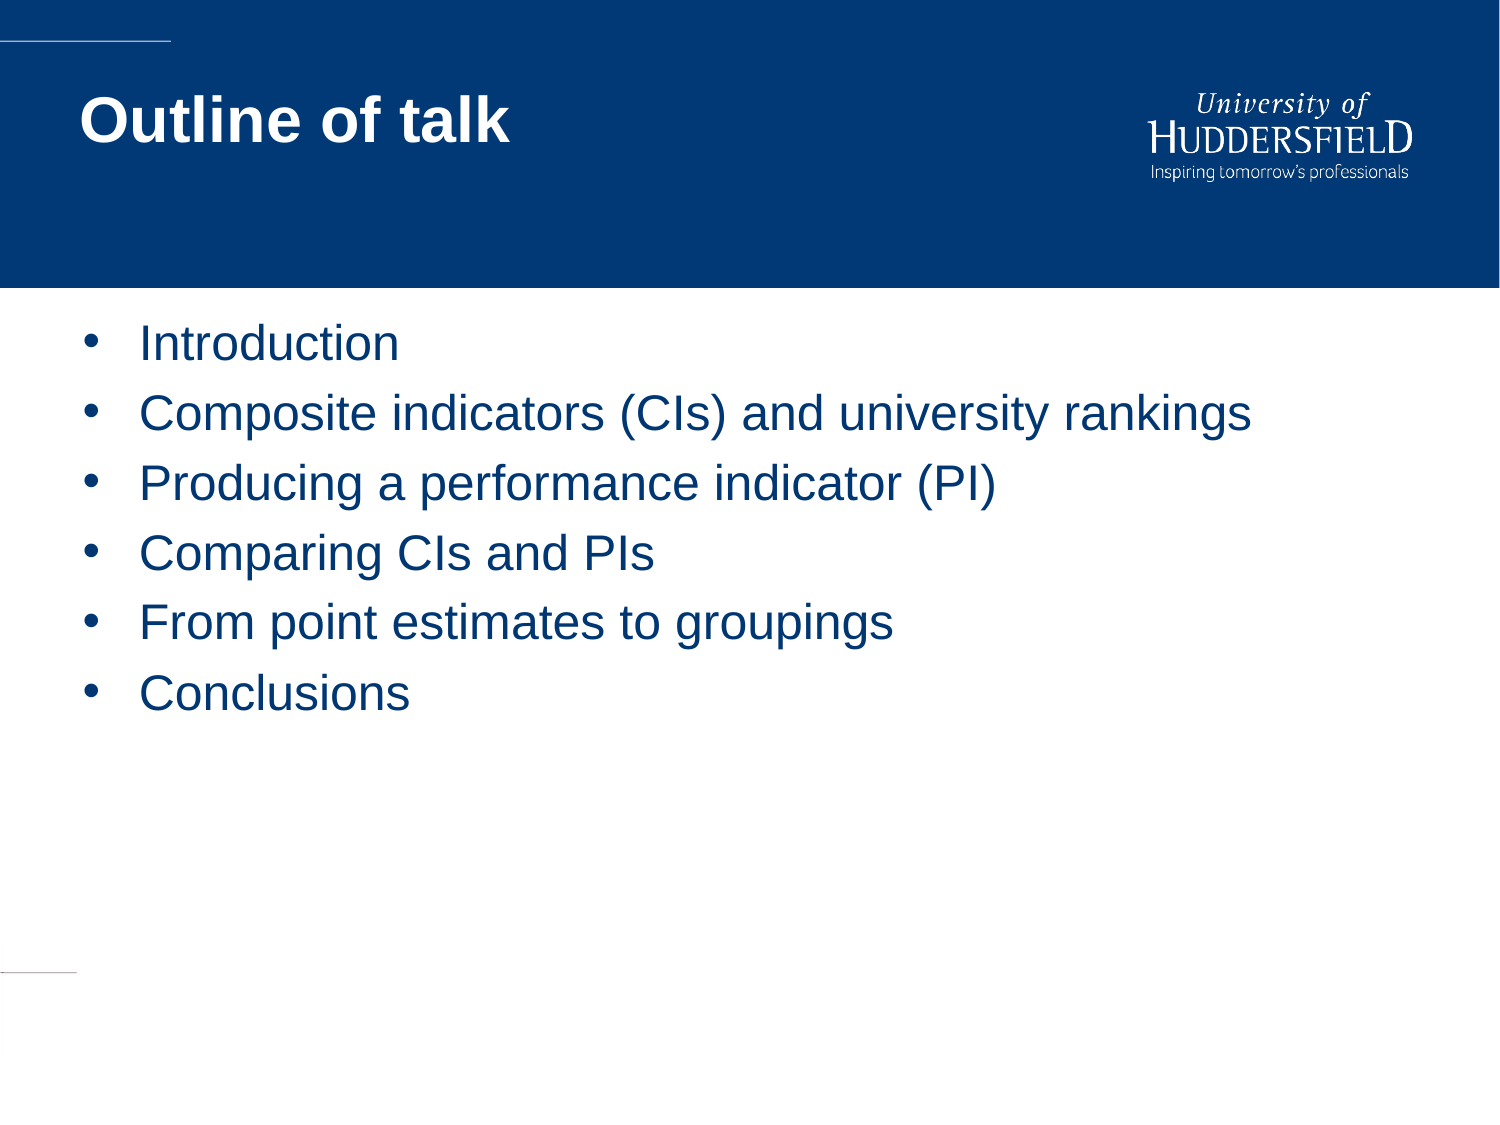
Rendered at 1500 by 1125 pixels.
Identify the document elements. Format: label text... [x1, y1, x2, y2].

list Introduction Composite indicators (CIs) and university rankings Producing a performance indicator (PI) Comparing CIs and PIs From point estimates to groupings Conclusions [67, 302, 1418, 893]
picture [0, 944, 76, 1059]
picture [0, 0, 1500, 288]
title Outline of talk [64, 42, 1415, 191]
